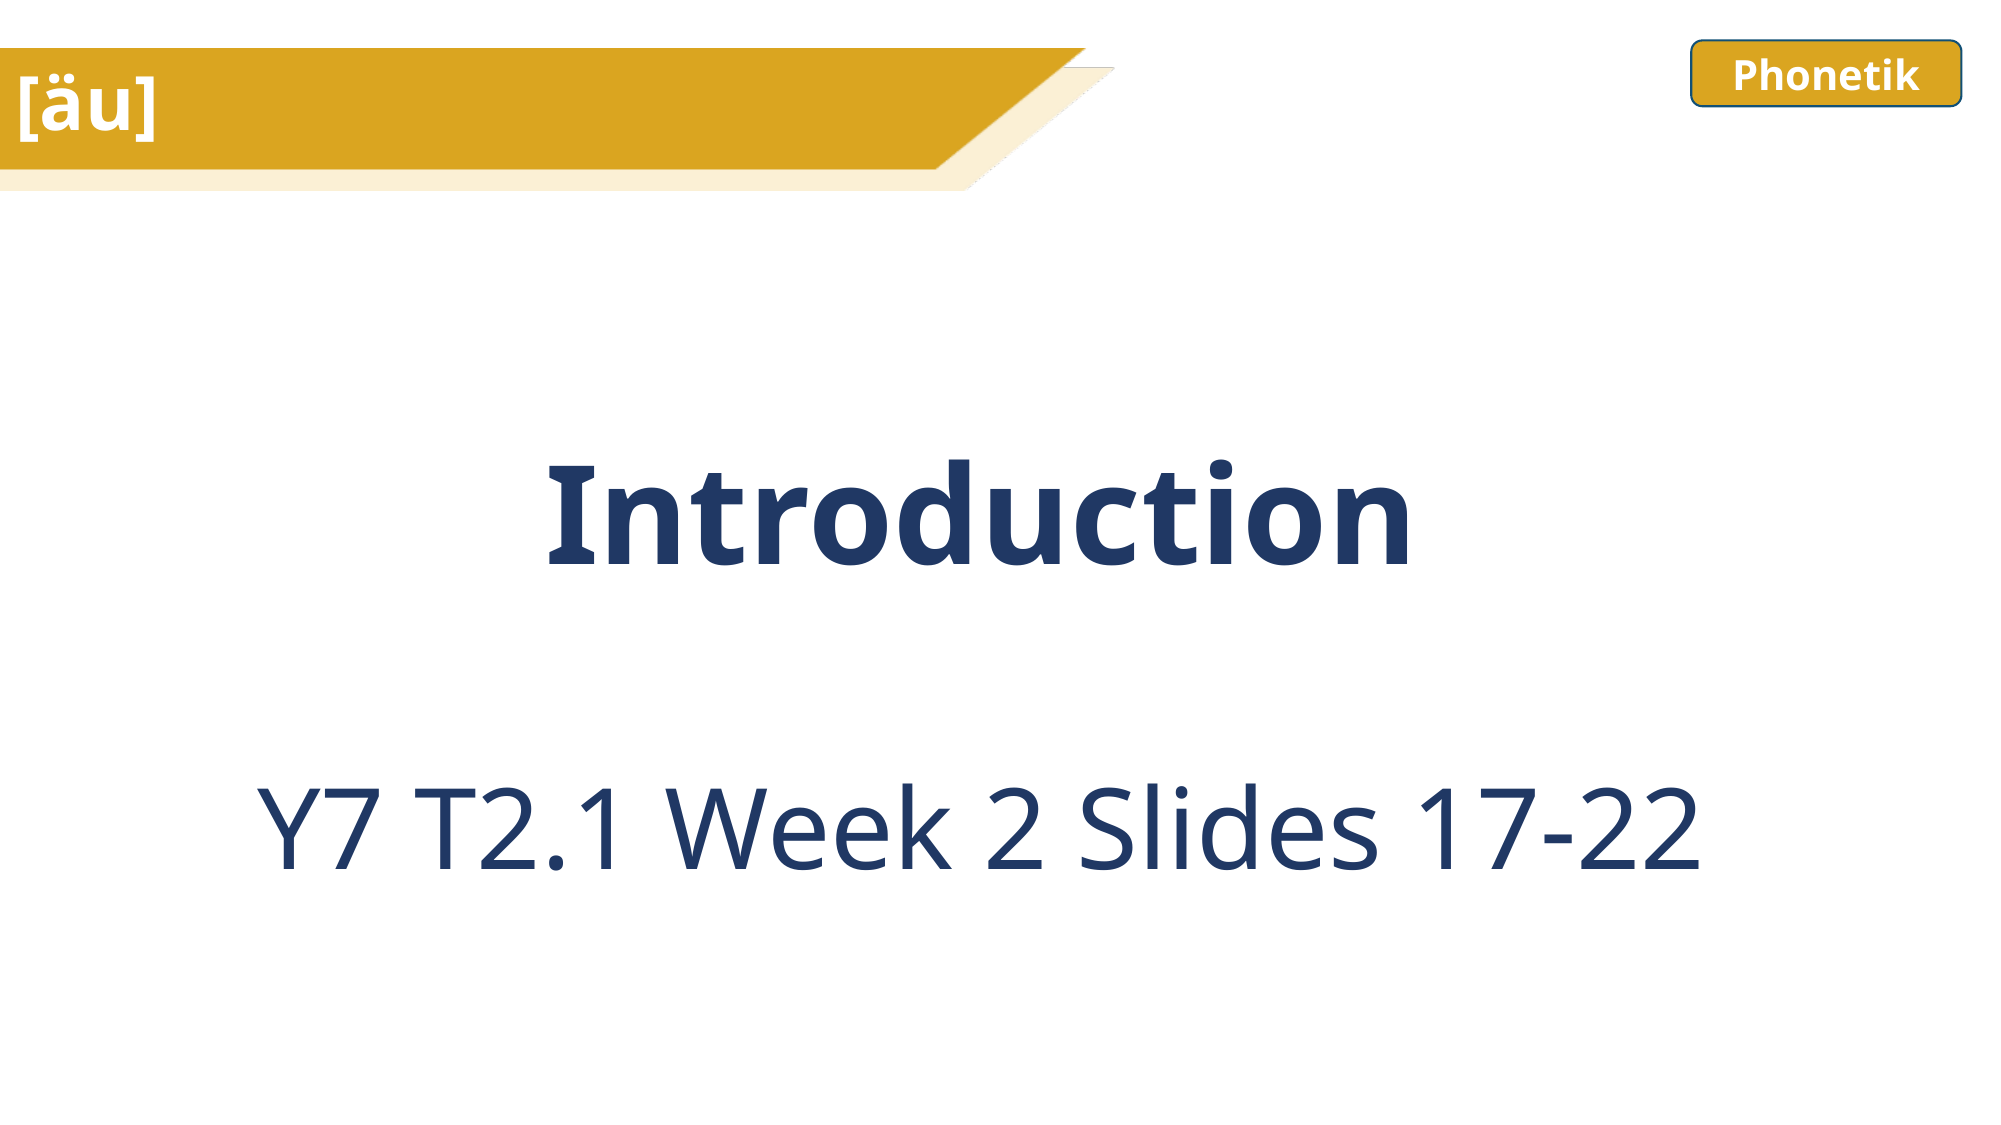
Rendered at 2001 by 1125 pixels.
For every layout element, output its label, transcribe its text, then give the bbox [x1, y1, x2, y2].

text_box Introduction Y7 T2.1 Week 2 Slides 17-22 [53, 419, 1910, 899]
text_box Phonetik [1690, 39, 1963, 108]
picture [0, 48, 1117, 191]
